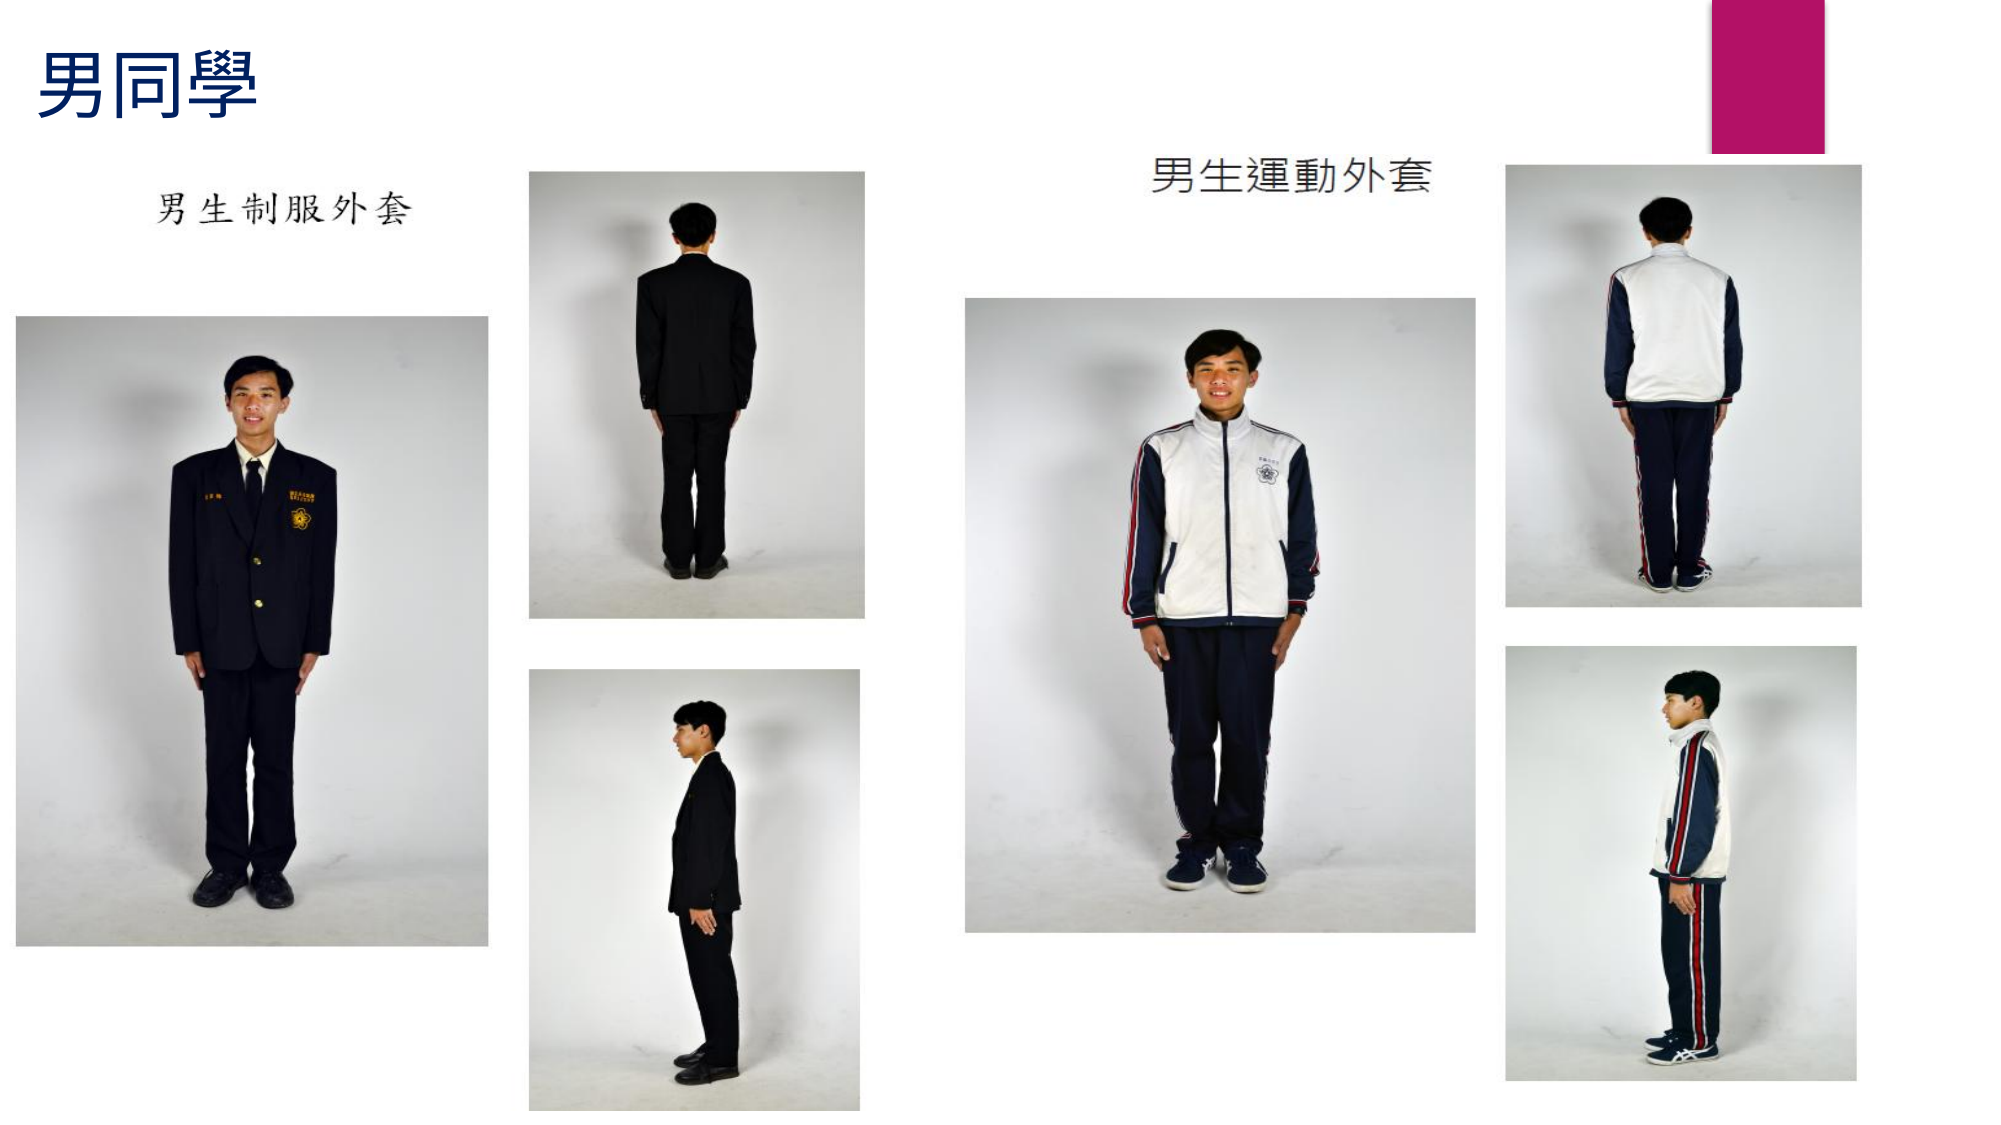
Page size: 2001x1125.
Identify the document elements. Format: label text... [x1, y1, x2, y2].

title 男同學 [20, 24, 1459, 141]
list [946, 153, 1924, 1094]
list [0, 143, 897, 1111]
